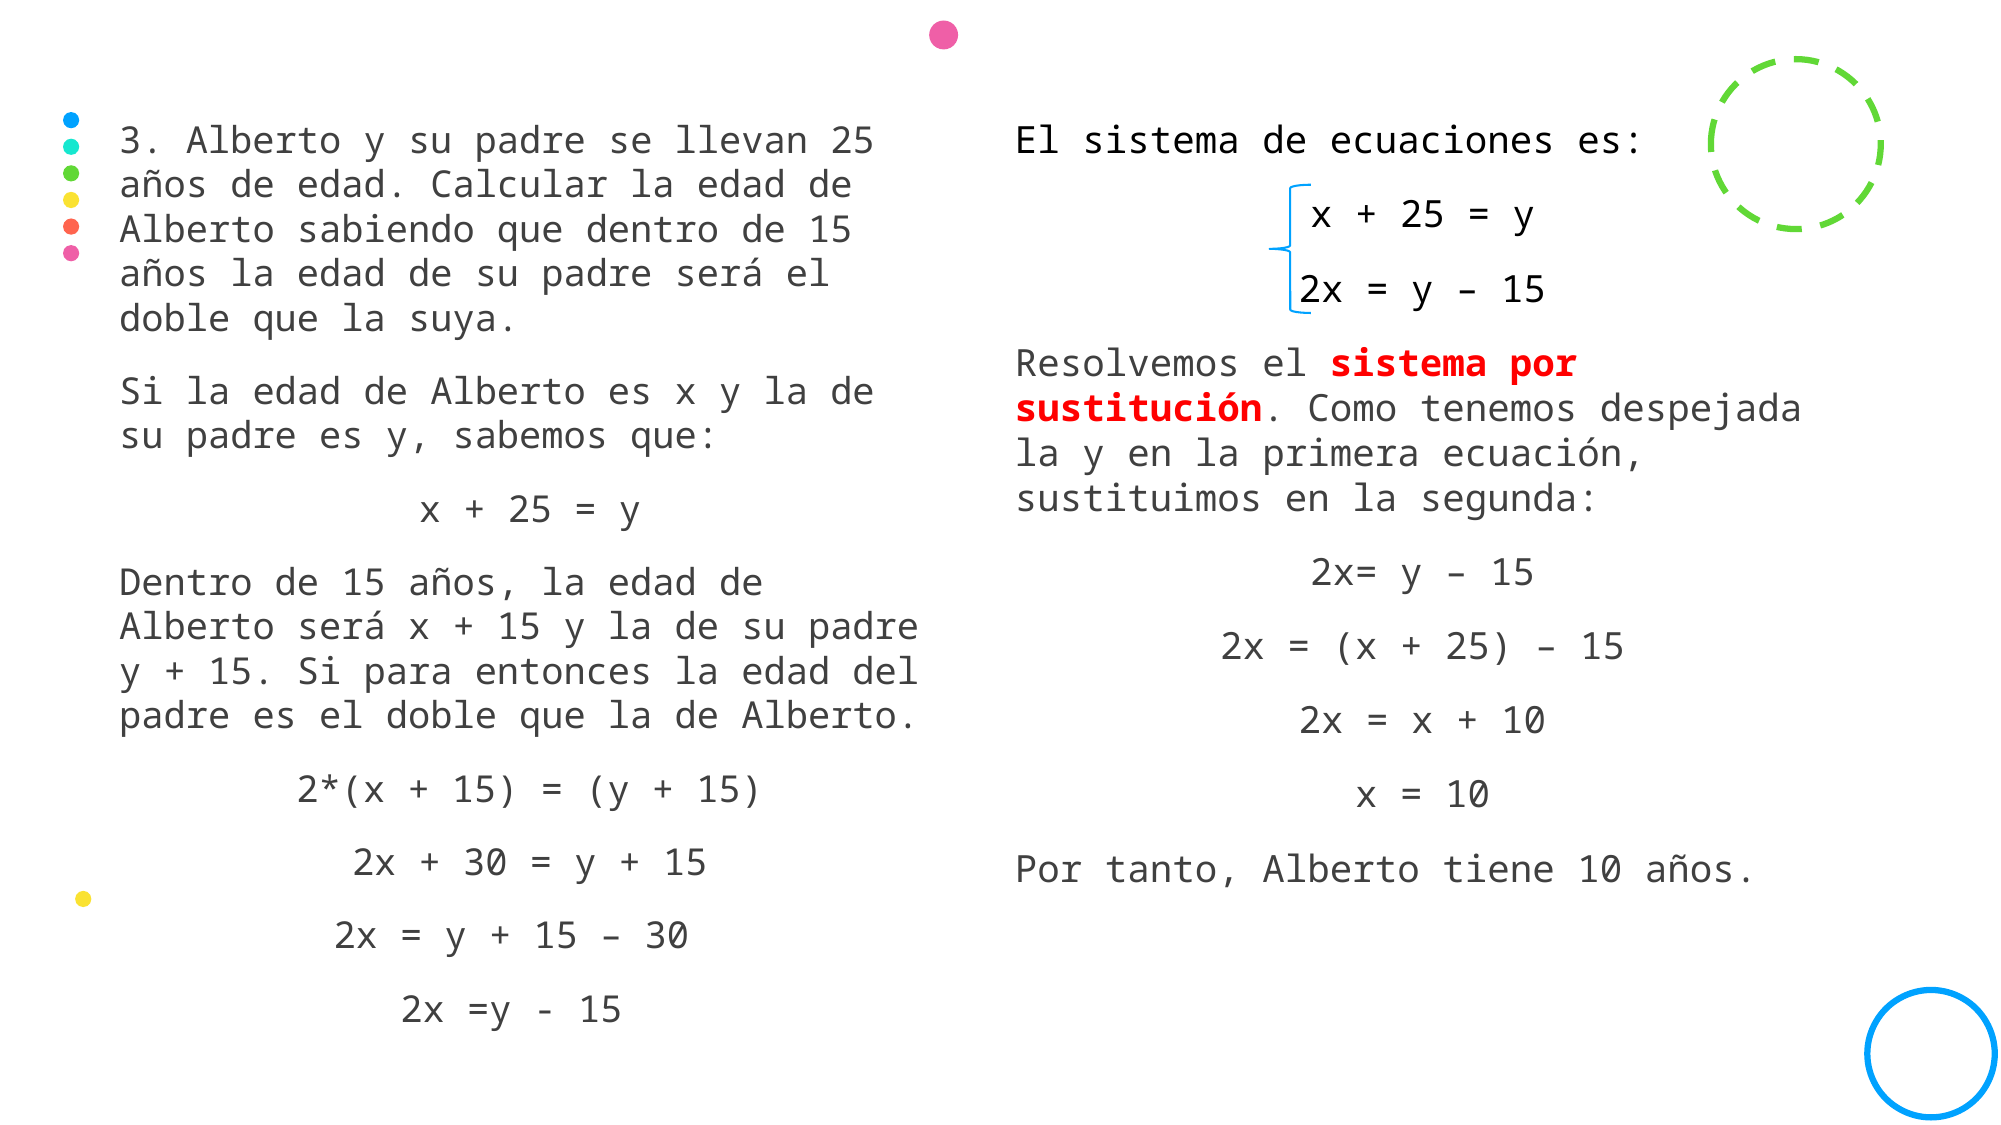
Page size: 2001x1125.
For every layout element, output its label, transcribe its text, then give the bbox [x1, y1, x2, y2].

list 3. Alberto y su padre se llevan 25 años de edad. Calcular la edad de Alberto sabiendo que dentro de 15 años la edad de su padre será el doble que la suya. Si la edad de Alberto es x y la de su padre es y, sabemos que: x + 25 = y Dentro de 15 años, la edad de Alberto será x + 15 y la de su padre y + 15. Si para entonces la edad del padre es el doble que la de Alberto. 2*(x + 15) = (y + 15) 2x + 30 = y + 15 2x = y + 15 – 30 2x =y - 15 [104, 108, 942, 1048]
list El sistema de ecuaciones es: x + 25 = y 2x = y – 15 Resolvemos el sistema por sustitución. Como tenemos despejada la y en la primera ecuación, sustituimos en la segunda: 2x= y – 15 2x = (x + 25) – 15 2x = x + 10 x = 10 Por tanto, Alberto tiene 10 años. [999, 108, 1830, 1048]
text_box [1268, 183, 1311, 315]
